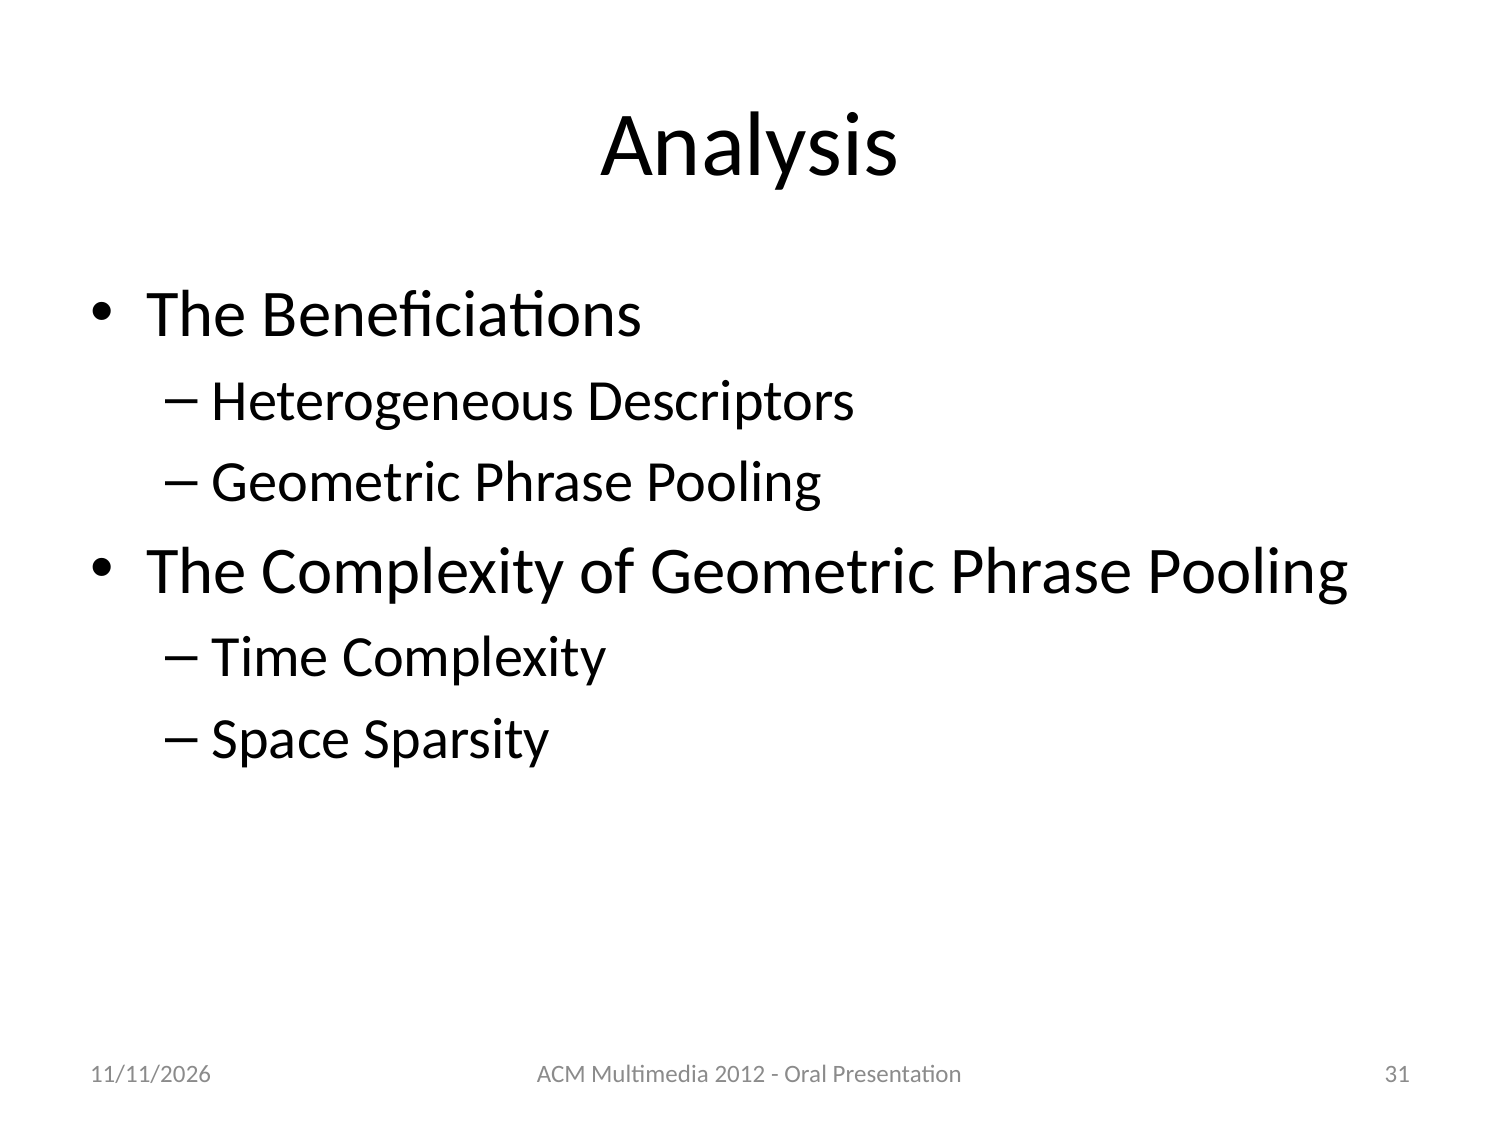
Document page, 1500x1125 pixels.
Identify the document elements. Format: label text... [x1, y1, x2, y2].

title Analysis [75, 45, 1425, 233]
list The Beneficiations Heterogeneous Descriptors Geometric Phrase Pooling The Complexity of Geometric Phrase Pooling Time Complexity Space Sparsity [75, 262, 1425, 1005]
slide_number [75, 1042, 425, 1103]
slide_number 31 [1074, 1042, 1425, 1103]
footer ACM Multimedia 2012 - Oral Presentation [512, 1042, 988, 1103]
